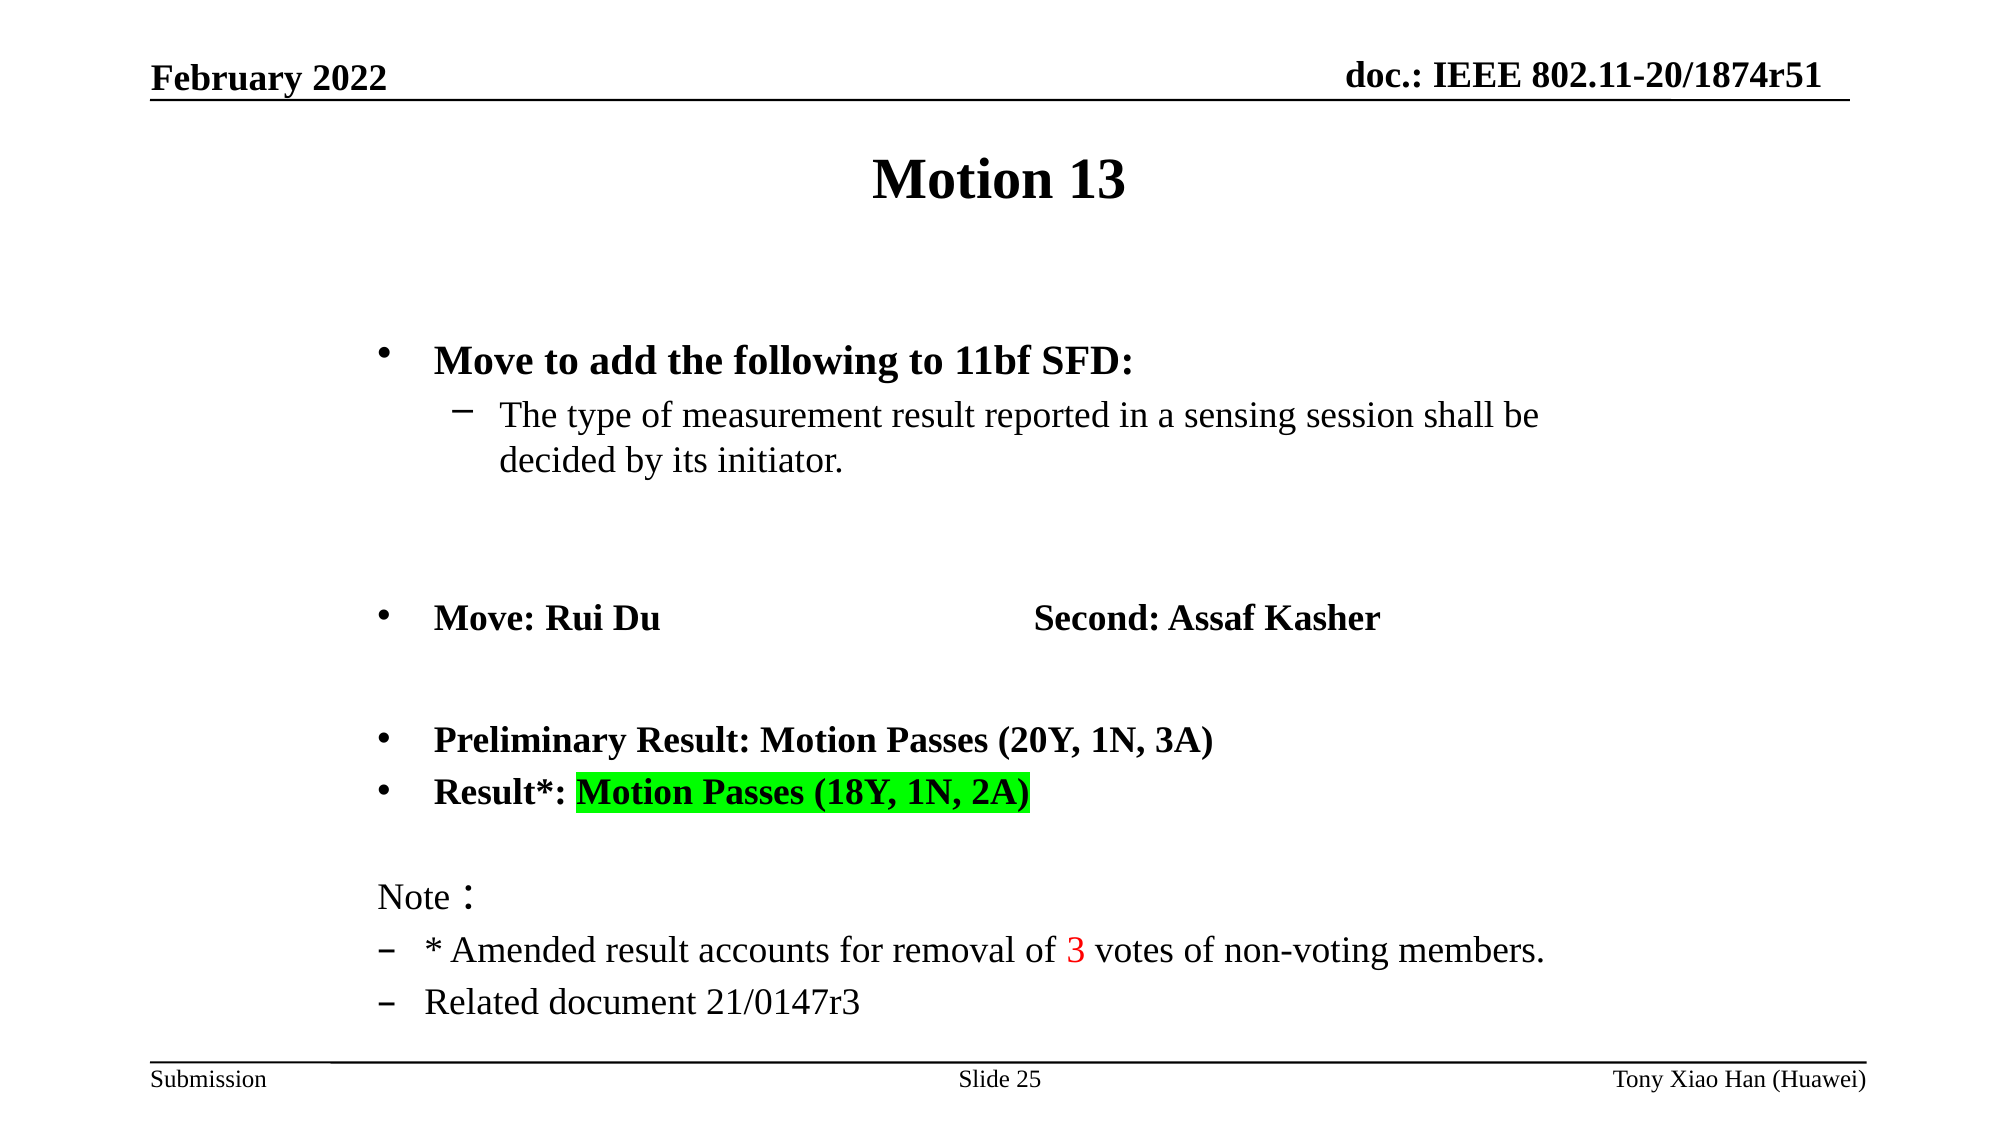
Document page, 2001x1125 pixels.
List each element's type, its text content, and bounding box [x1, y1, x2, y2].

text_box Motion 13 [362, 87, 1638, 263]
text_box Move to add the following to 11bf SFD: The type of measurement result reported in a sensing session shall be decided by its initiator. Move: Rui Du Second: Assaf Kasher Preliminary Result: Motion Passes (20Y, 1N, 3A) Result*: Motion Passes (18Y, 1N, 2A) Note： * Amended result accounts for removal of 3 votes of non-voting members. Related document 21/0147r3 [362, 324, 1638, 1013]
